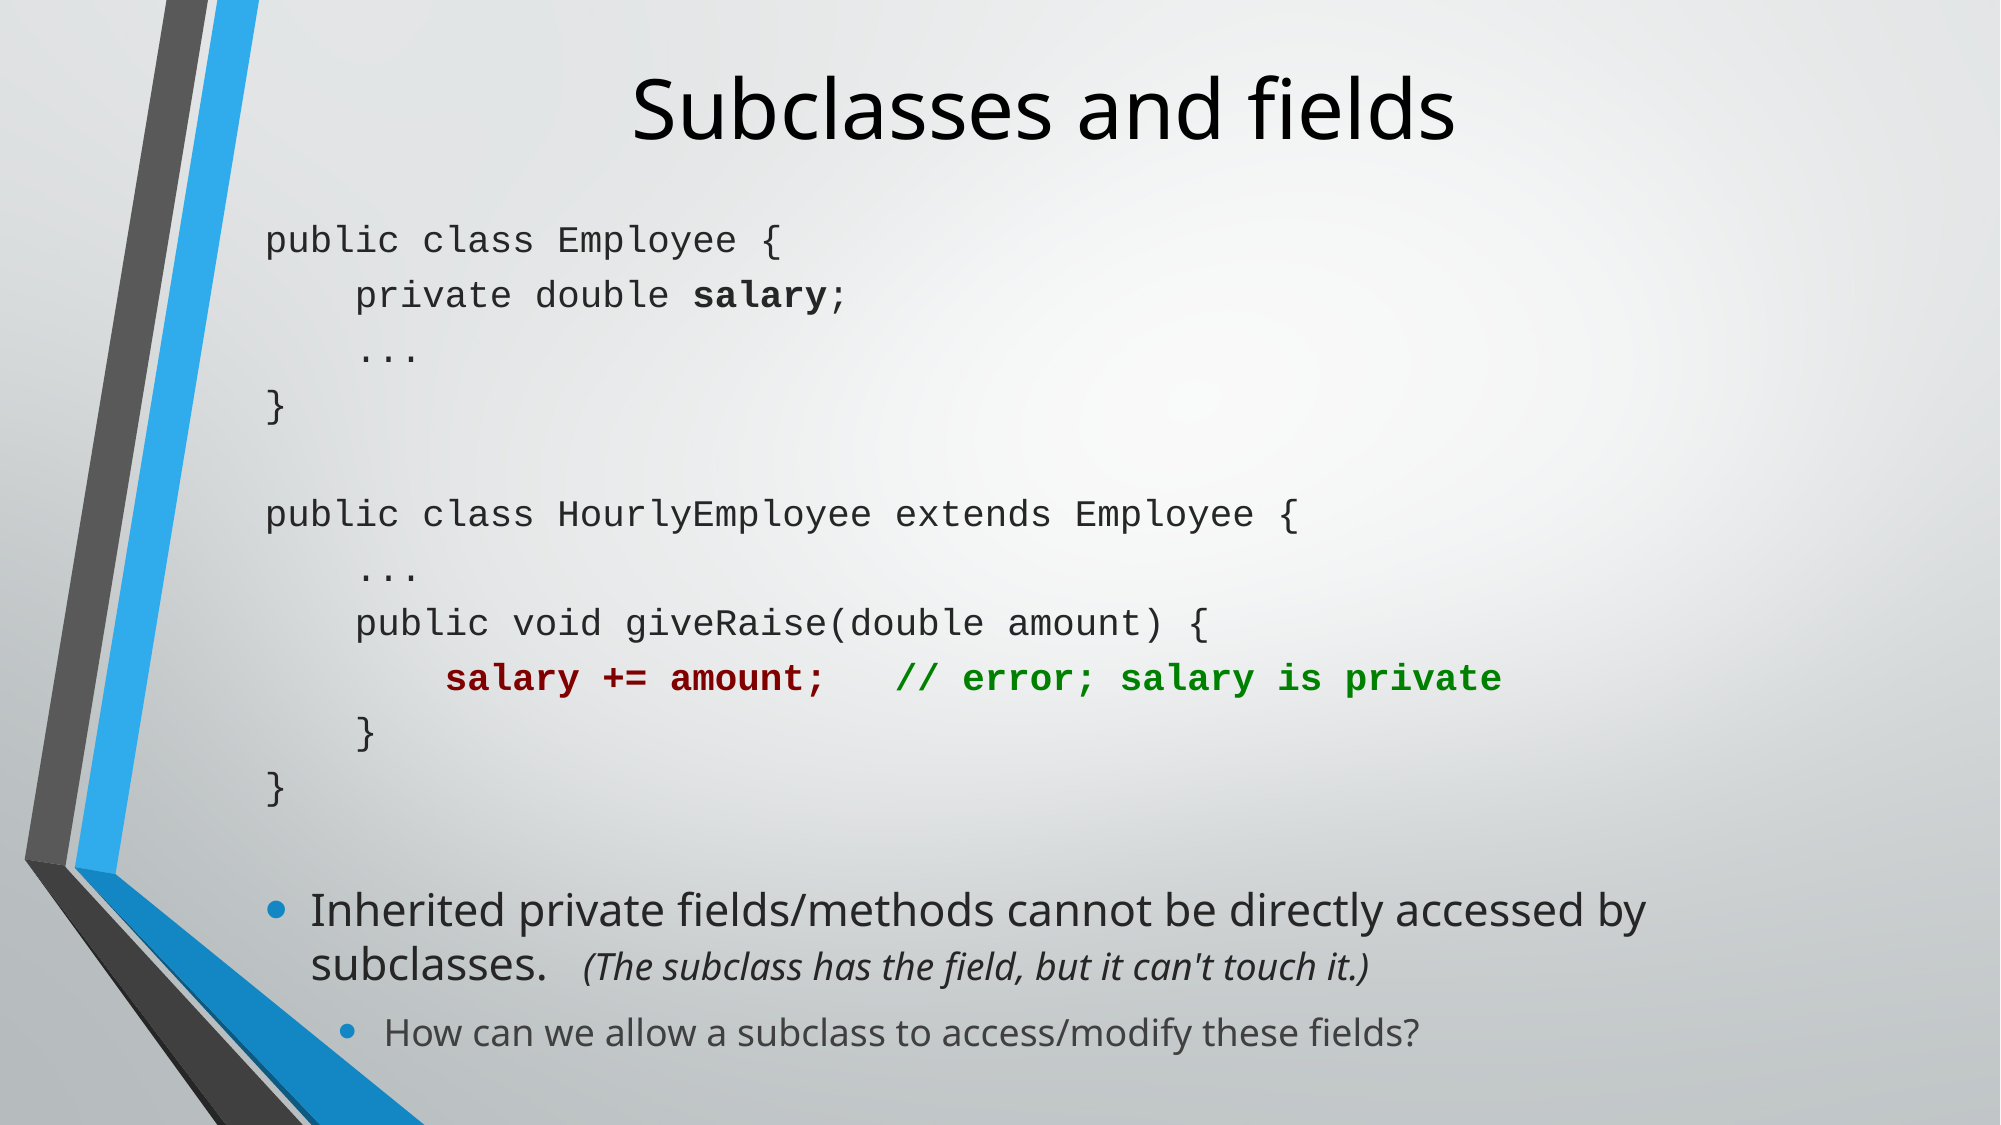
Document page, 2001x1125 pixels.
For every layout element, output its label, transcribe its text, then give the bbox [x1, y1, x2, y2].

title Subclasses and fields [223, 0, 1867, 213]
list public class Employee { private double salary; ... } public class HourlyEmployee extends Employee { ... public void giveRaise(double amount) { salary += amount; // error; salary is private } } Inherited private fields/methods cannot be directly accessed by subclasses. (The subclass has the field, but it can't touch it.) How can we allow a subclass to access/modify these fields? [249, 212, 1750, 1066]
